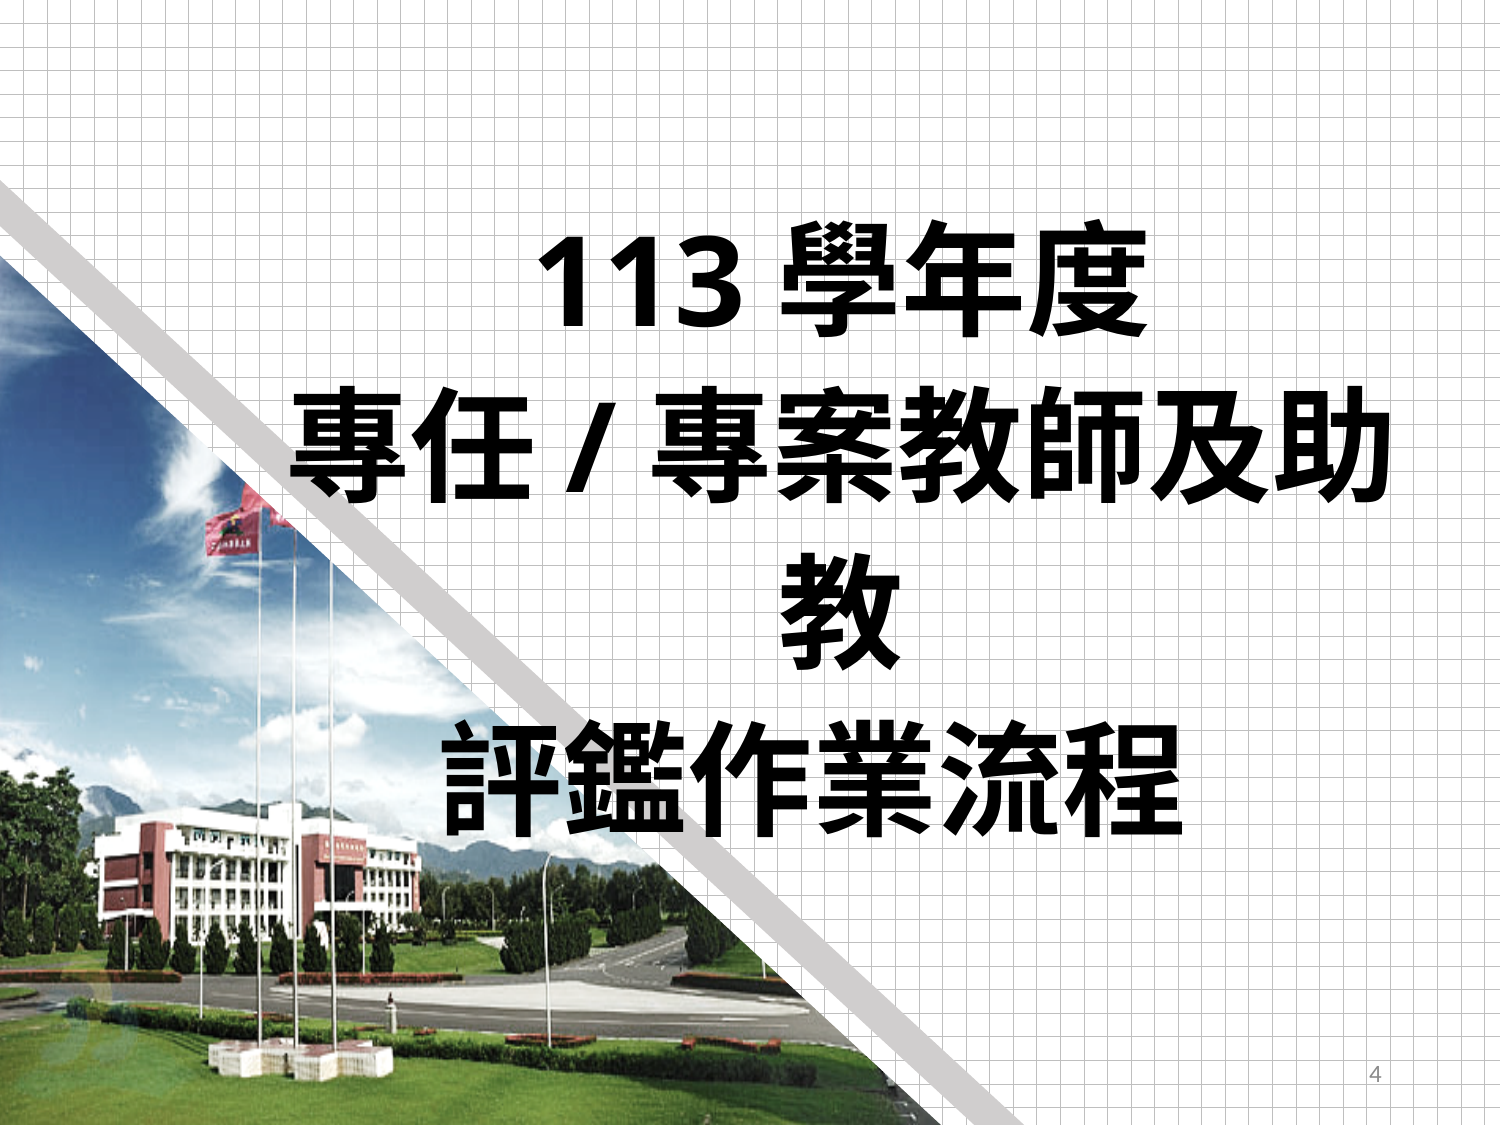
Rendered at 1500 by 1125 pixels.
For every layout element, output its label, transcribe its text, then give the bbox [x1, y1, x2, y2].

picture [0, 255, 941, 1125]
title 113學年度 專任/專案教師及助教 評鑑作業流程 [230, 408, 1453, 627]
slide_number 4 [1059, 1042, 1397, 1103]
